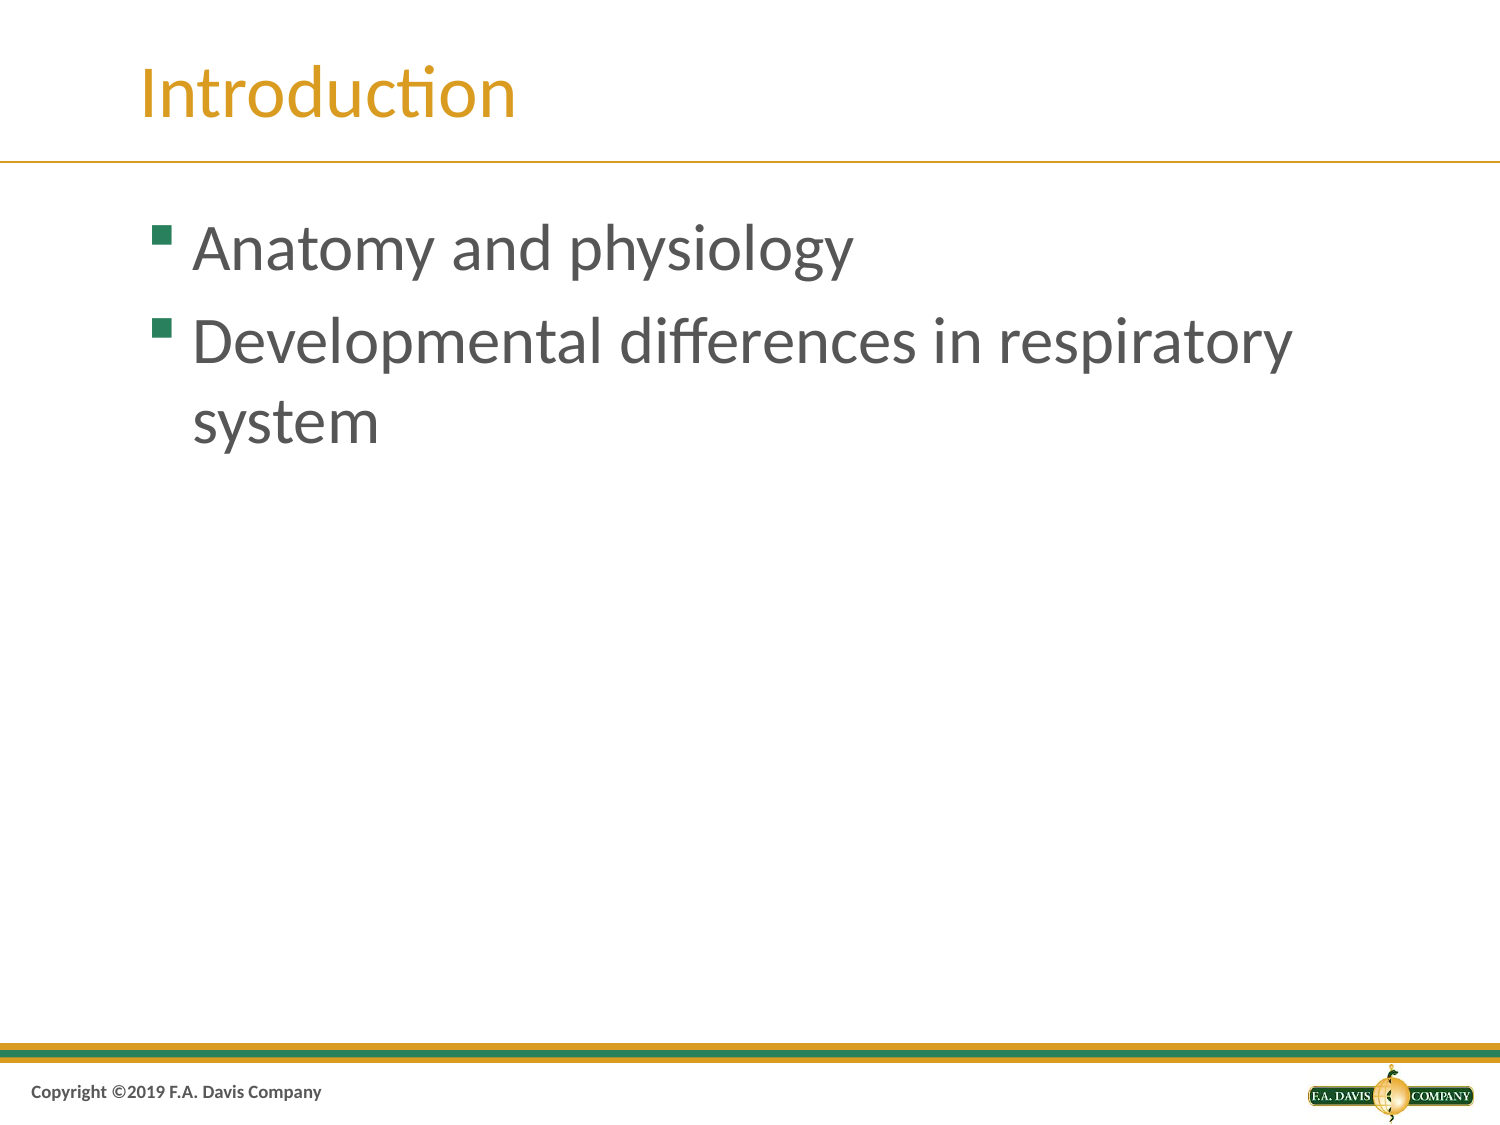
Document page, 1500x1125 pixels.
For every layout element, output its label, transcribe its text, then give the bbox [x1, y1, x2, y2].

list Anatomy and physiology Developmental differences in respiratory system [75, 196, 1425, 864]
picture [1308, 1064, 1474, 1124]
title Introduction [124, 44, 1475, 142]
picture [0, 1058, 1500, 1063]
picture [0, 1043, 1500, 1050]
